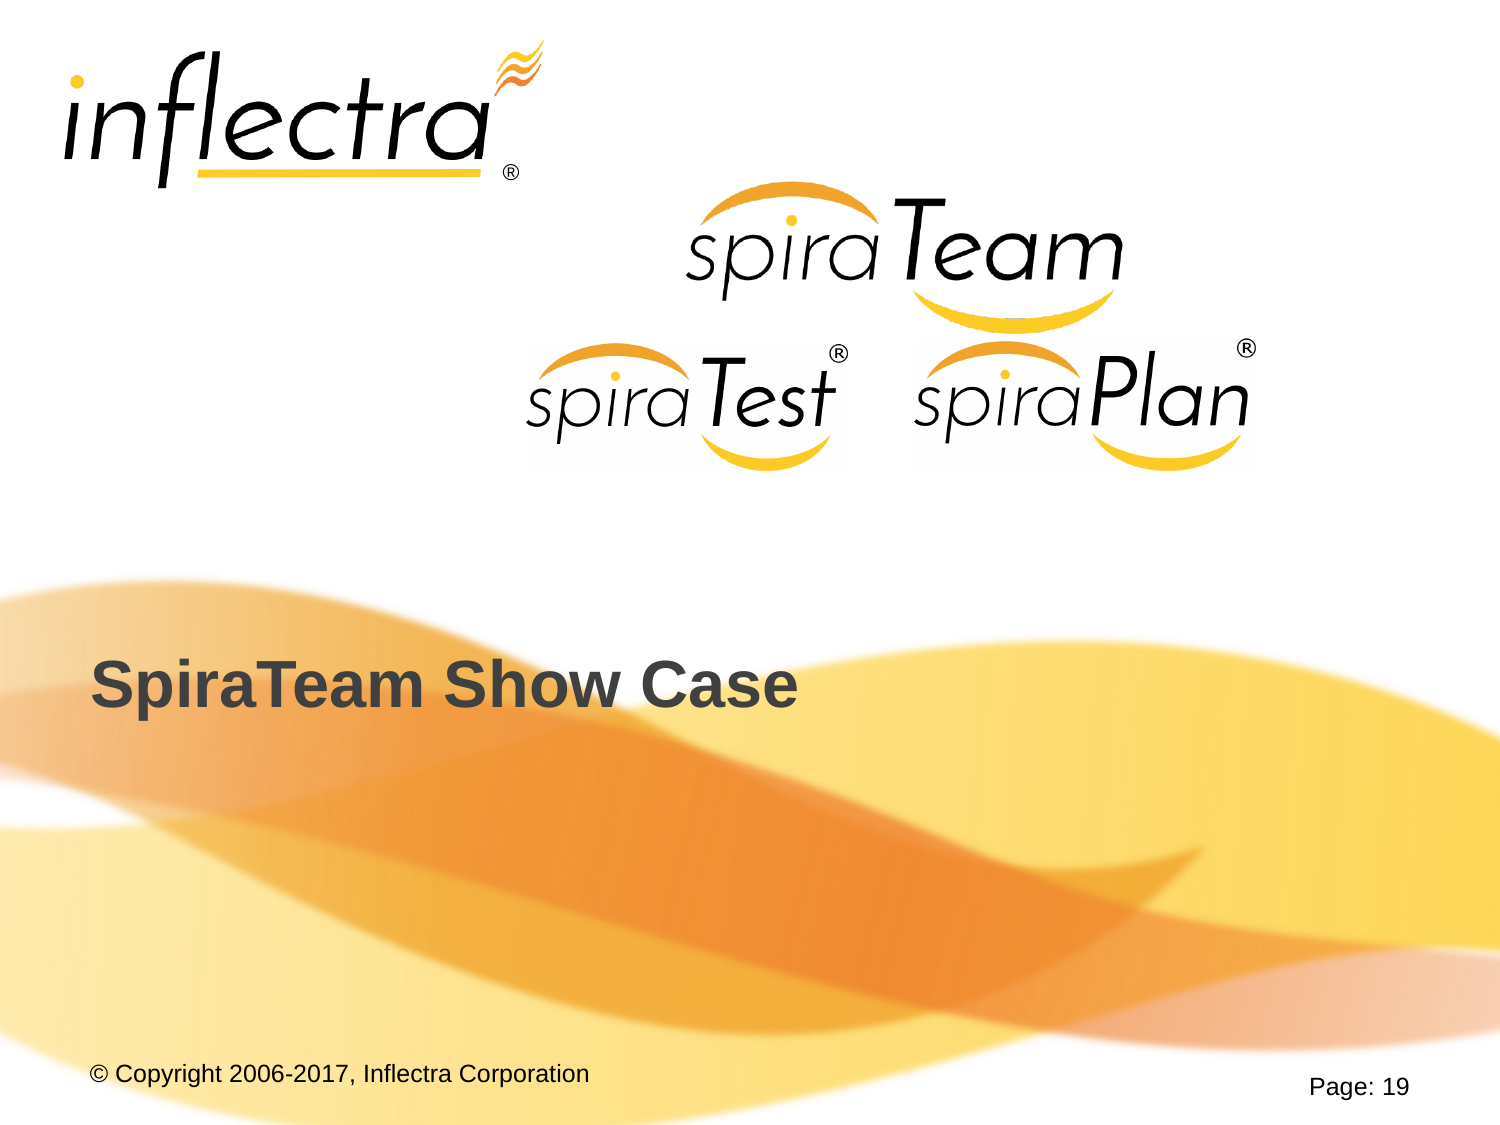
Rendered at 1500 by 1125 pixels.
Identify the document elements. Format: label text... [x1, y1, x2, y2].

title SpiraTeam Show Case [75, 637, 1438, 725]
slide_number Page: 19 [1074, 1062, 1425, 1103]
picture [526, 163, 1256, 471]
picture [0, 512, 1500, 1125]
